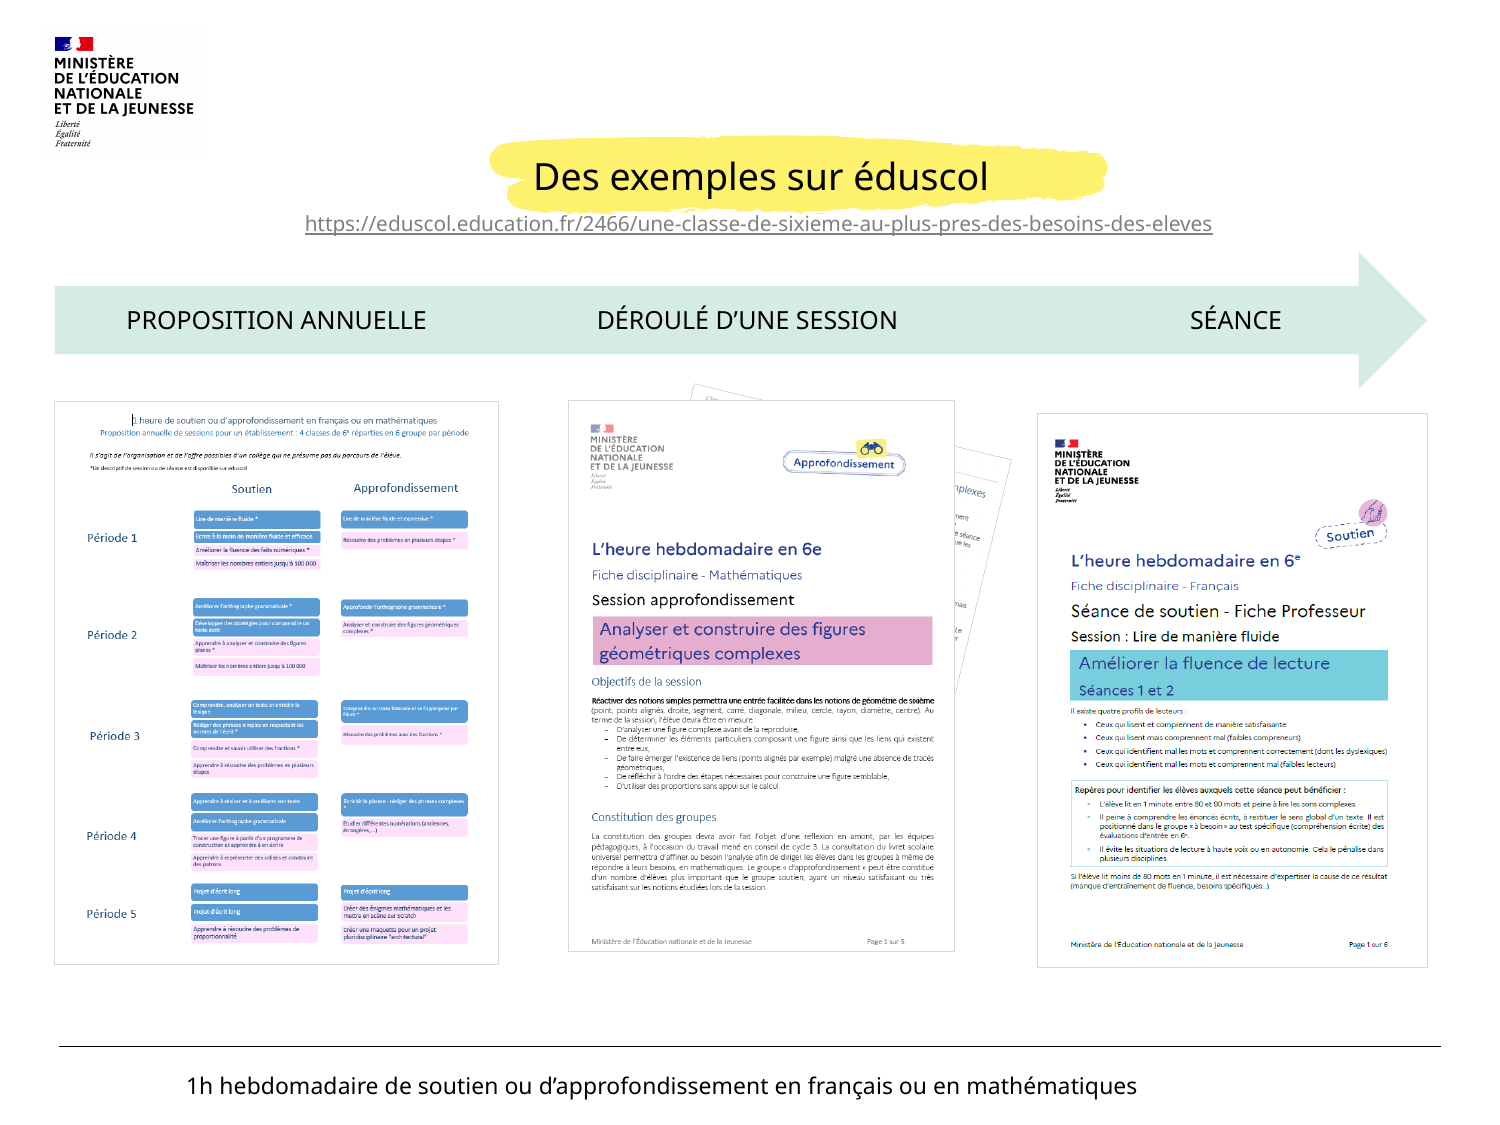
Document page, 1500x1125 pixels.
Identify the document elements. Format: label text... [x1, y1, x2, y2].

picture [1037, 412, 1428, 968]
picture [54, 401, 500, 966]
text_box DÉROULÉ D’UNE SESSION [582, 297, 1009, 342]
picture [461, 104, 1129, 236]
text_box [52, 249, 1430, 391]
text_box PROPOSITION ANNUELLE [73, 297, 480, 342]
picture [41, 23, 207, 160]
picture [568, 385, 1011, 952]
text_box SÉANCE [1175, 297, 1334, 343]
text_box 1h hebdomadaire de soutien ou d’approfondissement en français ou en mathématiques [85, 1064, 1239, 1107]
text_box Des exemples sur éduscol https://eduscol.education.fr/2466/une-classe-de-sixieme-au-plus-pres-des-besoins-des-eleves [176, 145, 1346, 247]
